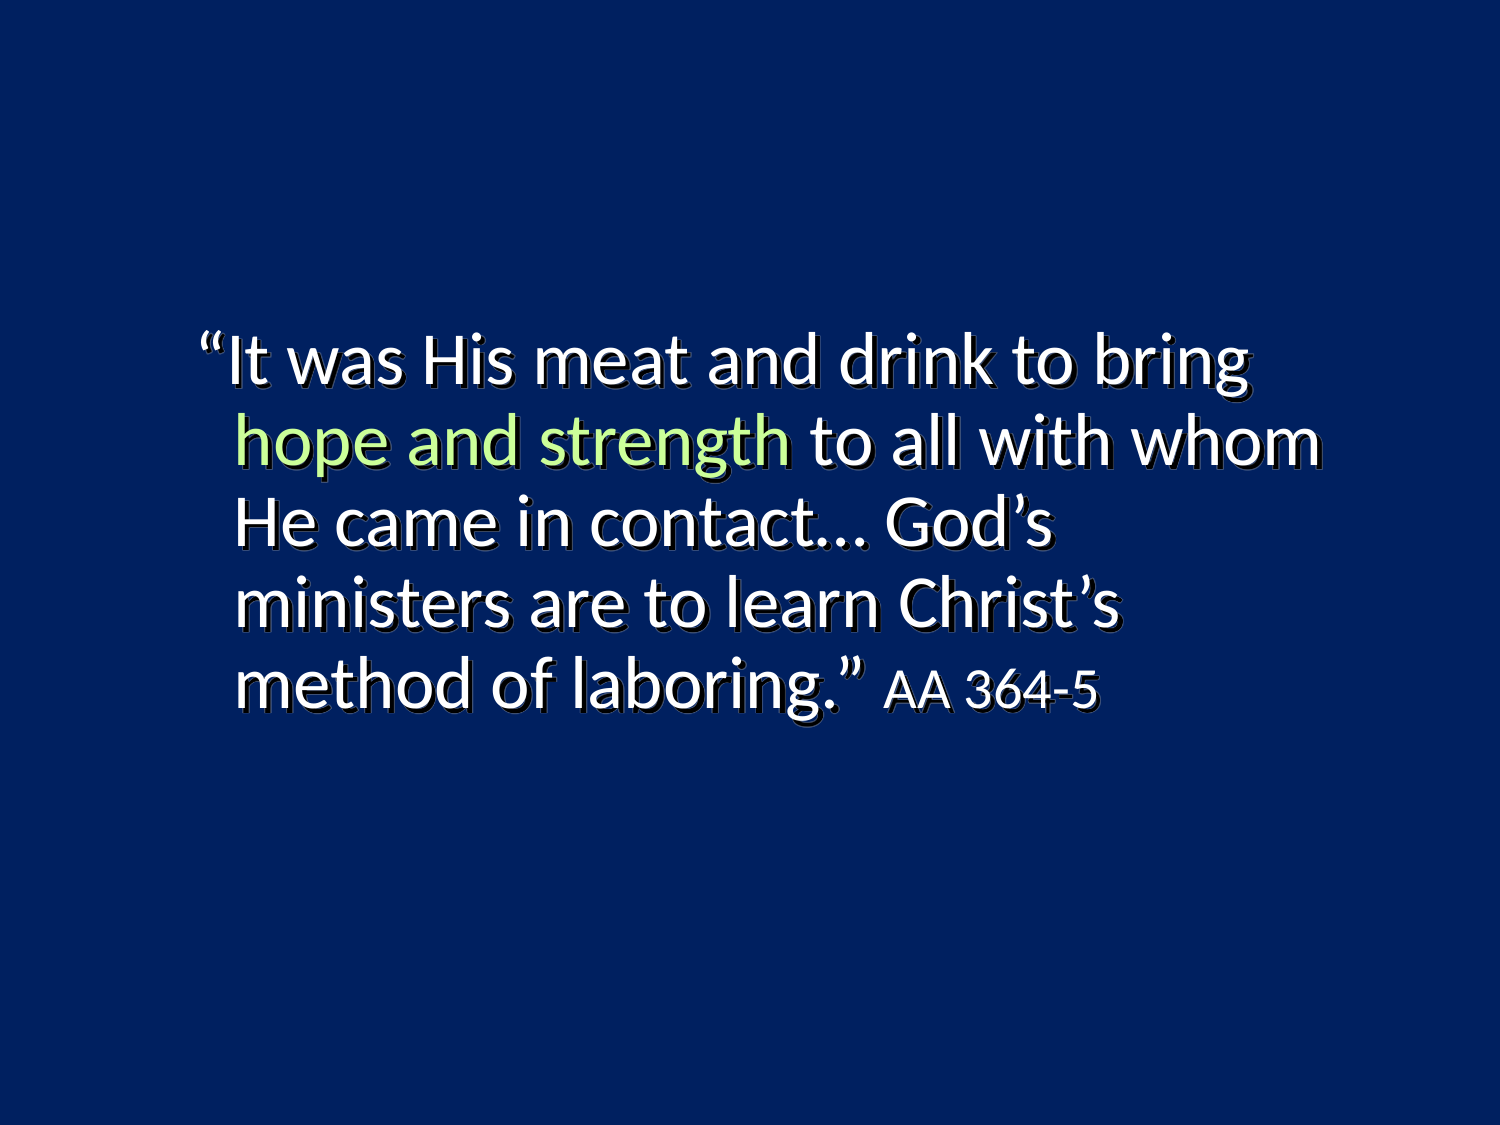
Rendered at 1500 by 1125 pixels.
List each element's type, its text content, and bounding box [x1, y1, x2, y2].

list “It was His meat and drink to bring hope and strength to all with whom He came in contact… God’s ministers are to learn Christ’s method of laboring.” AA 364-5 [162, 312, 1350, 763]
